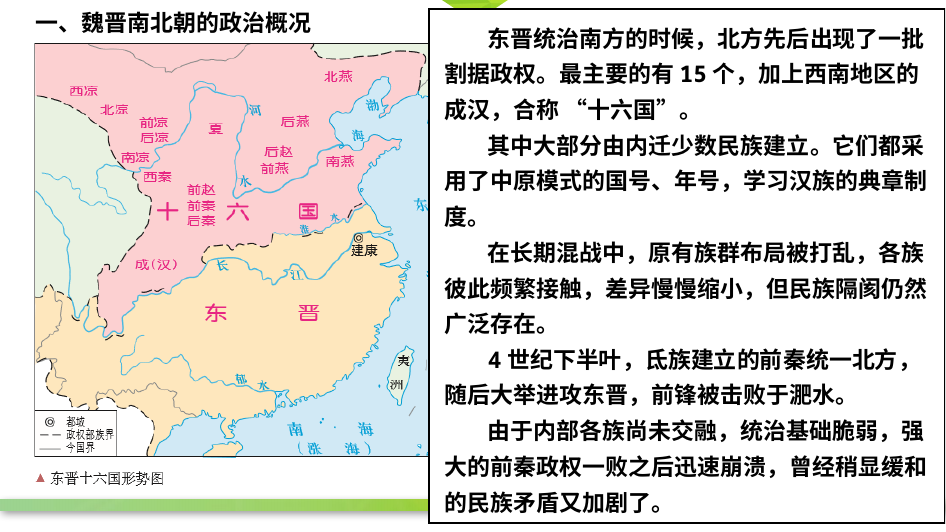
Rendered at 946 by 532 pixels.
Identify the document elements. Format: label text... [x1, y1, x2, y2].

text_box 一、魏晋南北朝的政治概况 [20, 0, 327, 44]
picture [0, 499, 945, 511]
text_box 东晋统治南方的时候，北方先后出现了一批割据政权。最主要的有15个，加上西南地区的成汉，合称 “十六国”。 其中大部分由内迁少数民族建立。它们都采用了中原模式的国号、年号，学习汉族的典章制度。 在长期混战中，原有族群布局被打乱，各族彼此频繁接触，差异慢慢缩小，但民族隔阂仍然广泛存在。 4世纪下半叶，氐族建立的前秦统一北方，随后大举进攻东晋，前锋被击败于淝水。 由于内部各族尚未交融，统治基础脆弱，强大的前秦政权一败之后迅速崩溃，曾经稍显缓和的民族矛盾又加剧了。 [428, 8, 946, 524]
text_box [440, 0, 510, 8]
picture [28, 37, 481, 494]
